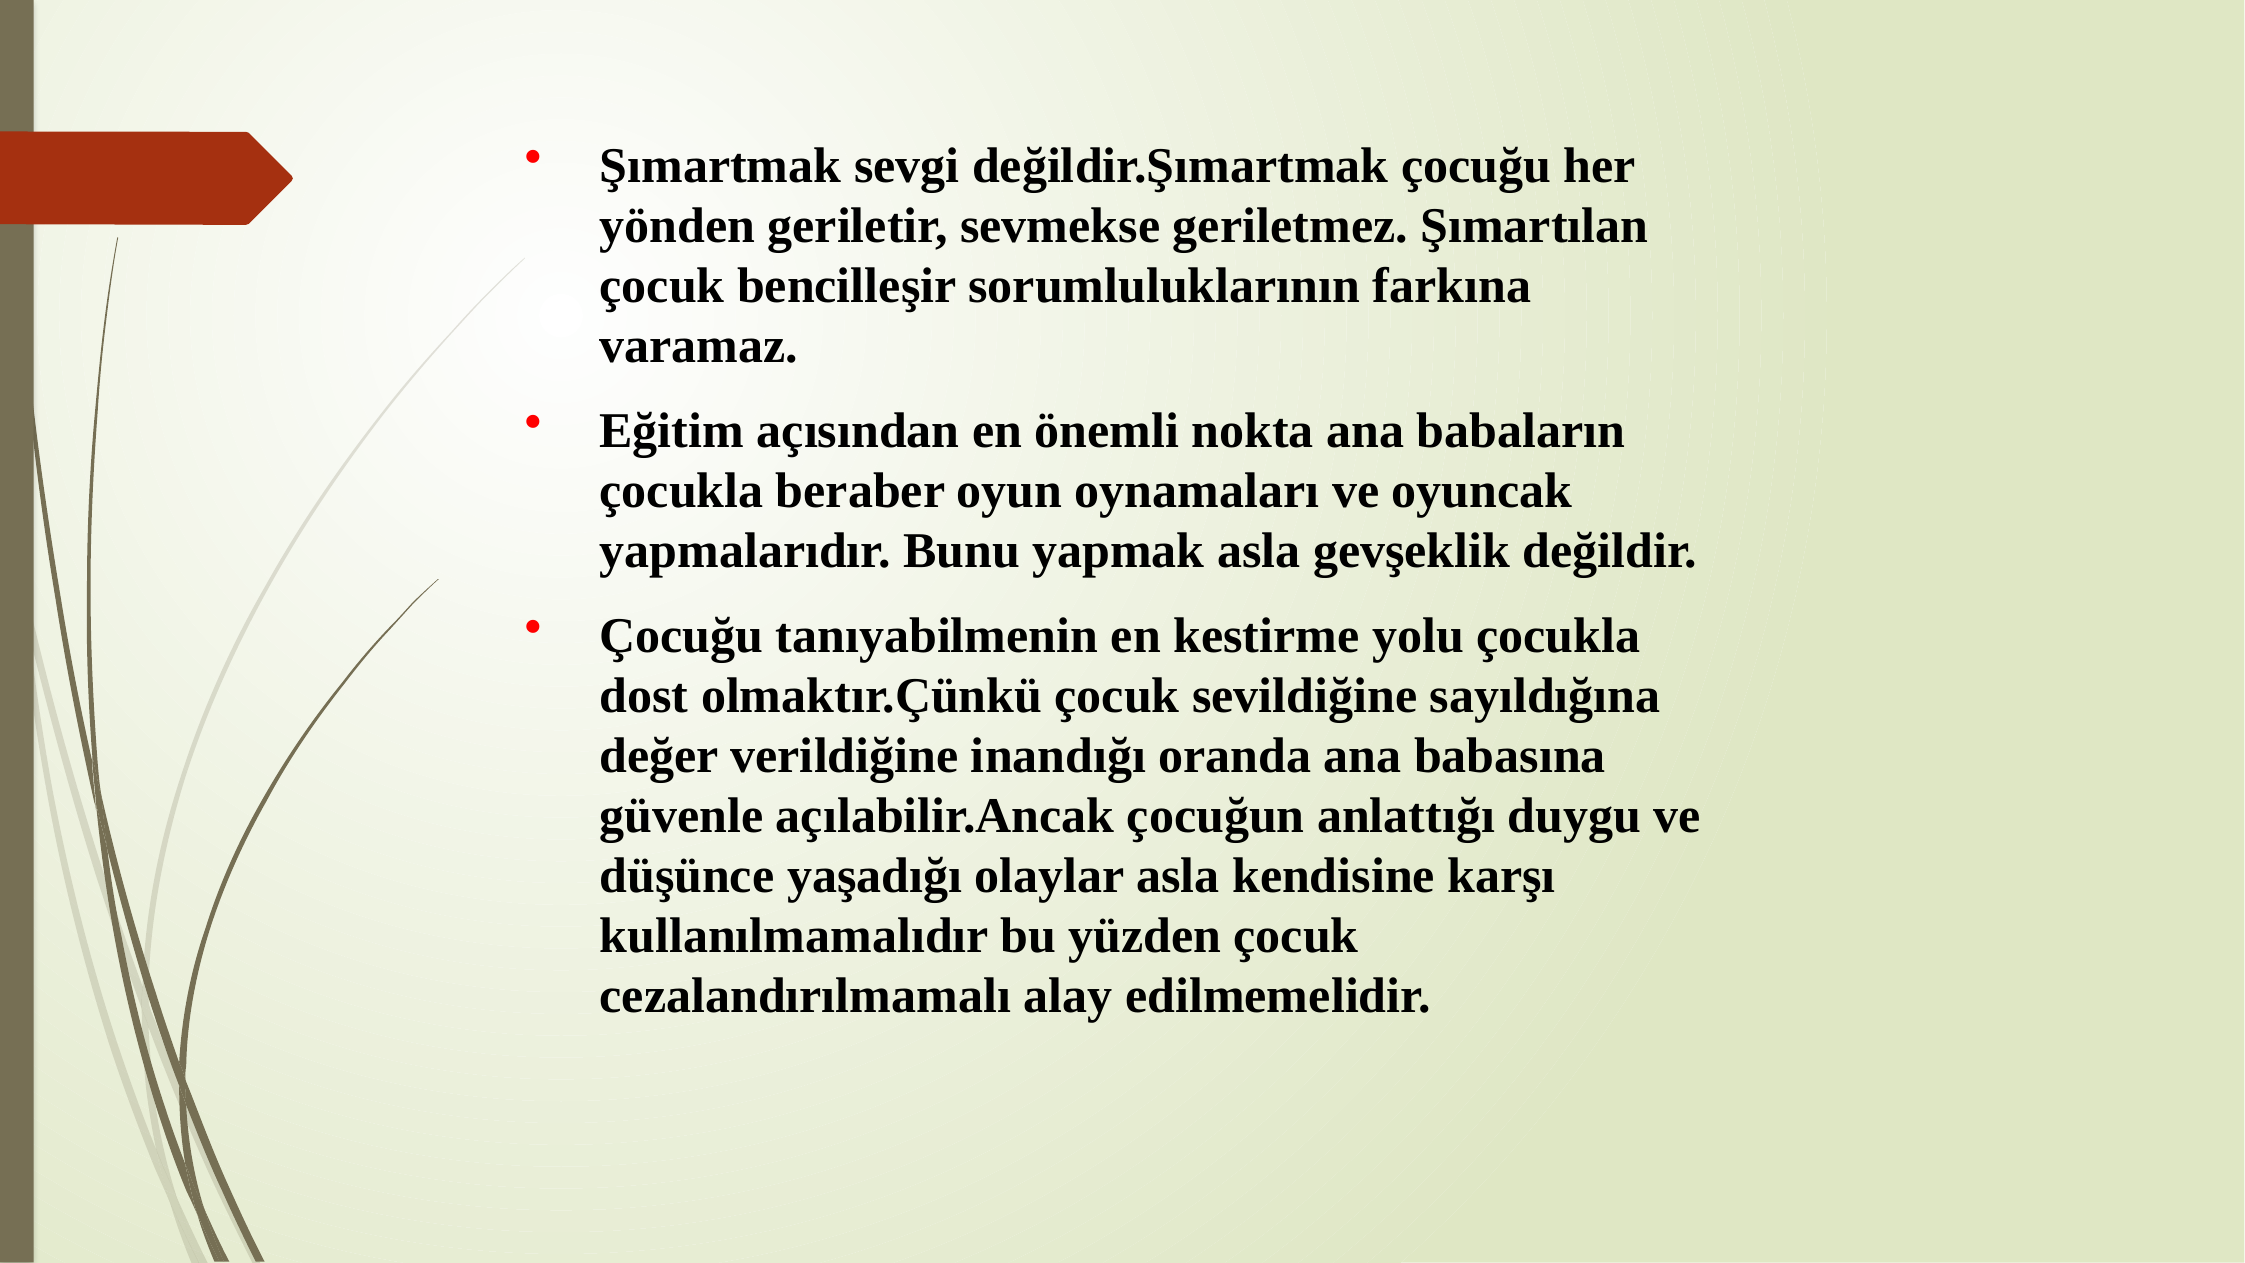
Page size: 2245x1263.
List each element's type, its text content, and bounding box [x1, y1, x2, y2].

text_box Şımartmak sevgi değildir.Şımartmak çocuğu her yönden geriletir, sevmekse geriletmez. Şımartılan çocuk bencilleşir sorumluluklarının farkına varamaz. Eğitim açısından en önemli nokta ana babaların çocukla beraber oyun oynamaları ve oyuncak yapmalarıdır. Bunu yapmak asla gevşeklik değildir. Çocuğu tanıyabilmenin en kestirme yolu çocukla dost olmaktır.Çünkü çocuk sevildiğine sayıldığına değer verildiğine inandığı oranda ana babasına güvenle açılabilir.Ancak çocuğun anlattığı duygu ve düşünce yaşadığı olaylar asla kendisine karşı kullanılmamalıdır bu yüzden çocuk cezalandırılmamalı alay edilmemelidir. [509, 124, 1748, 1030]
